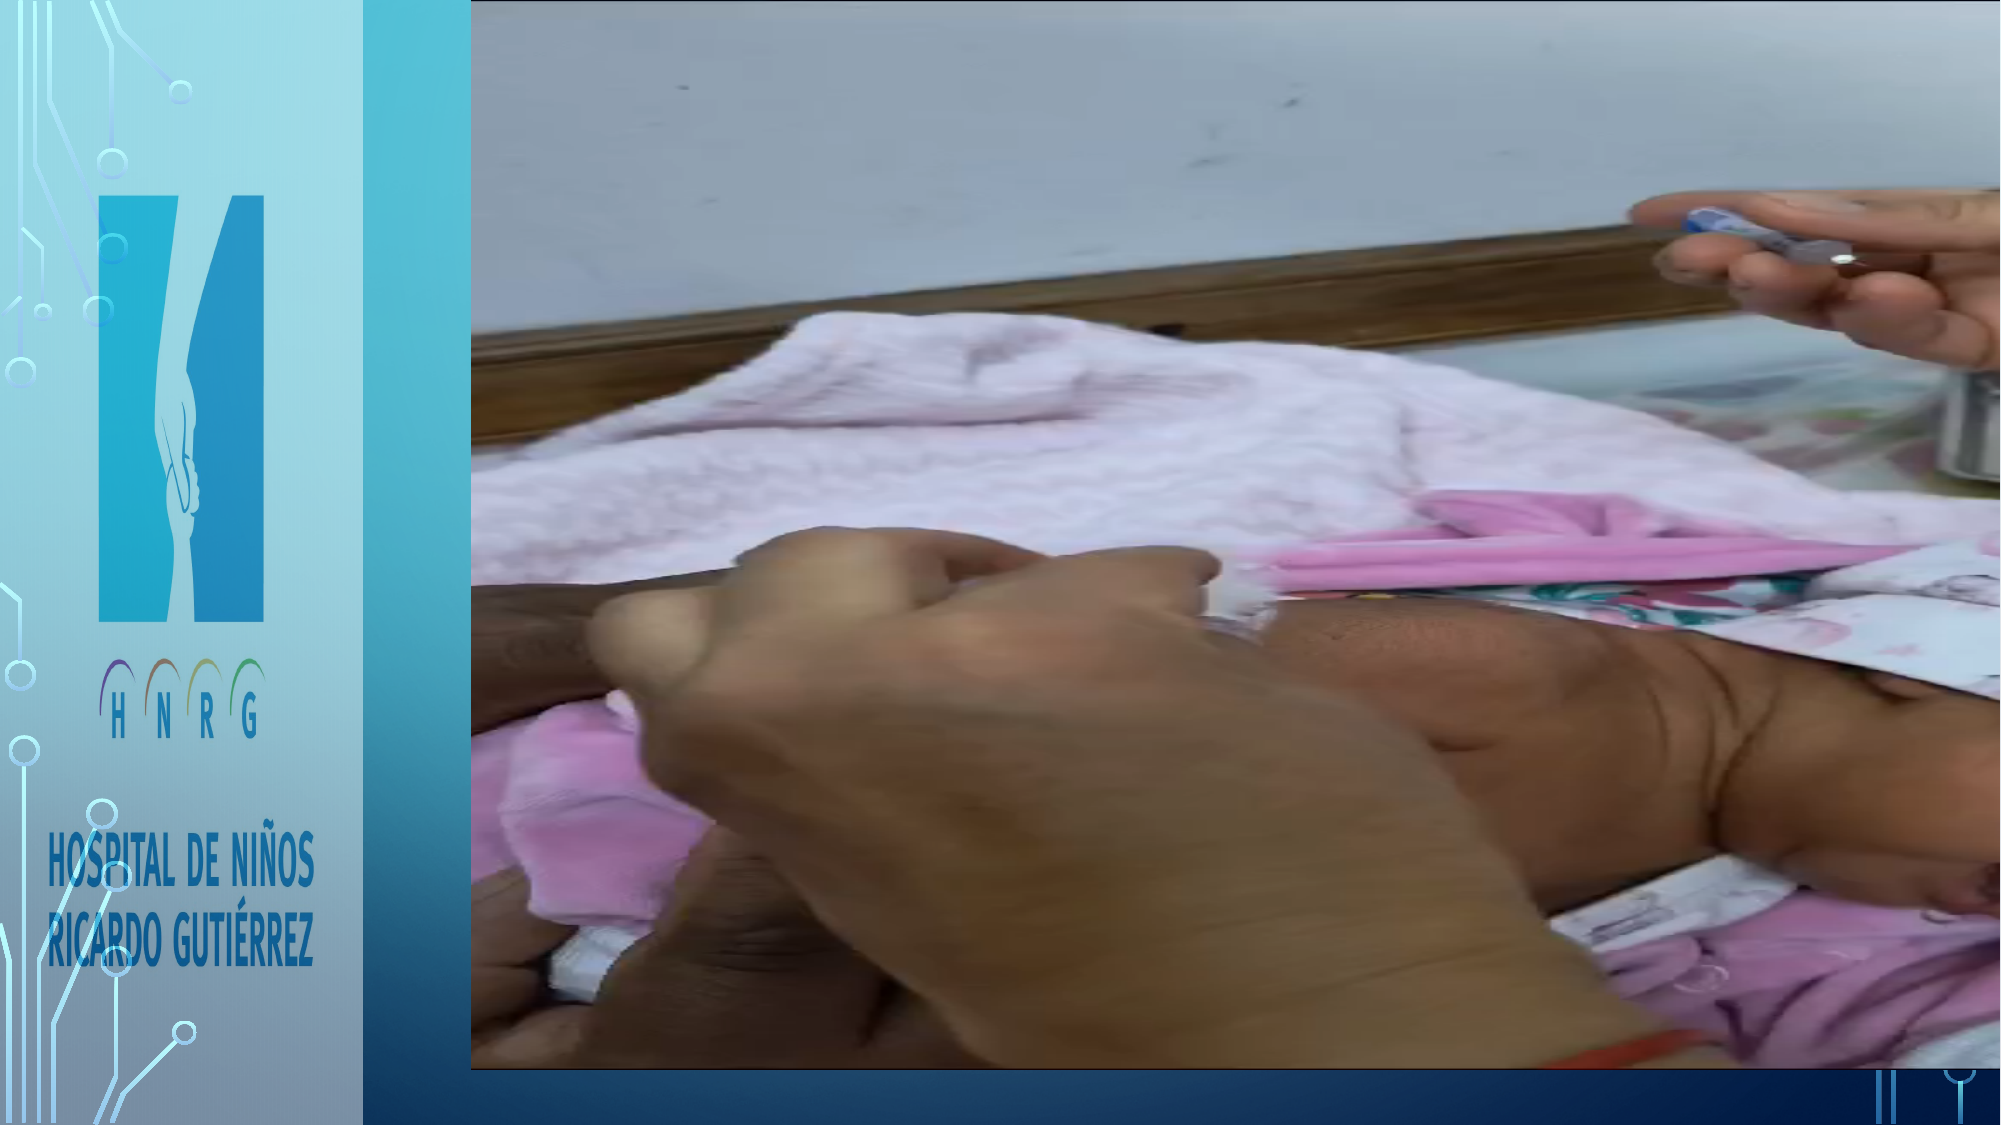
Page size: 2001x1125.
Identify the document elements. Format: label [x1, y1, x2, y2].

text_box [469, 0, 2000, 1071]
picture [0, 0, 364, 1125]
